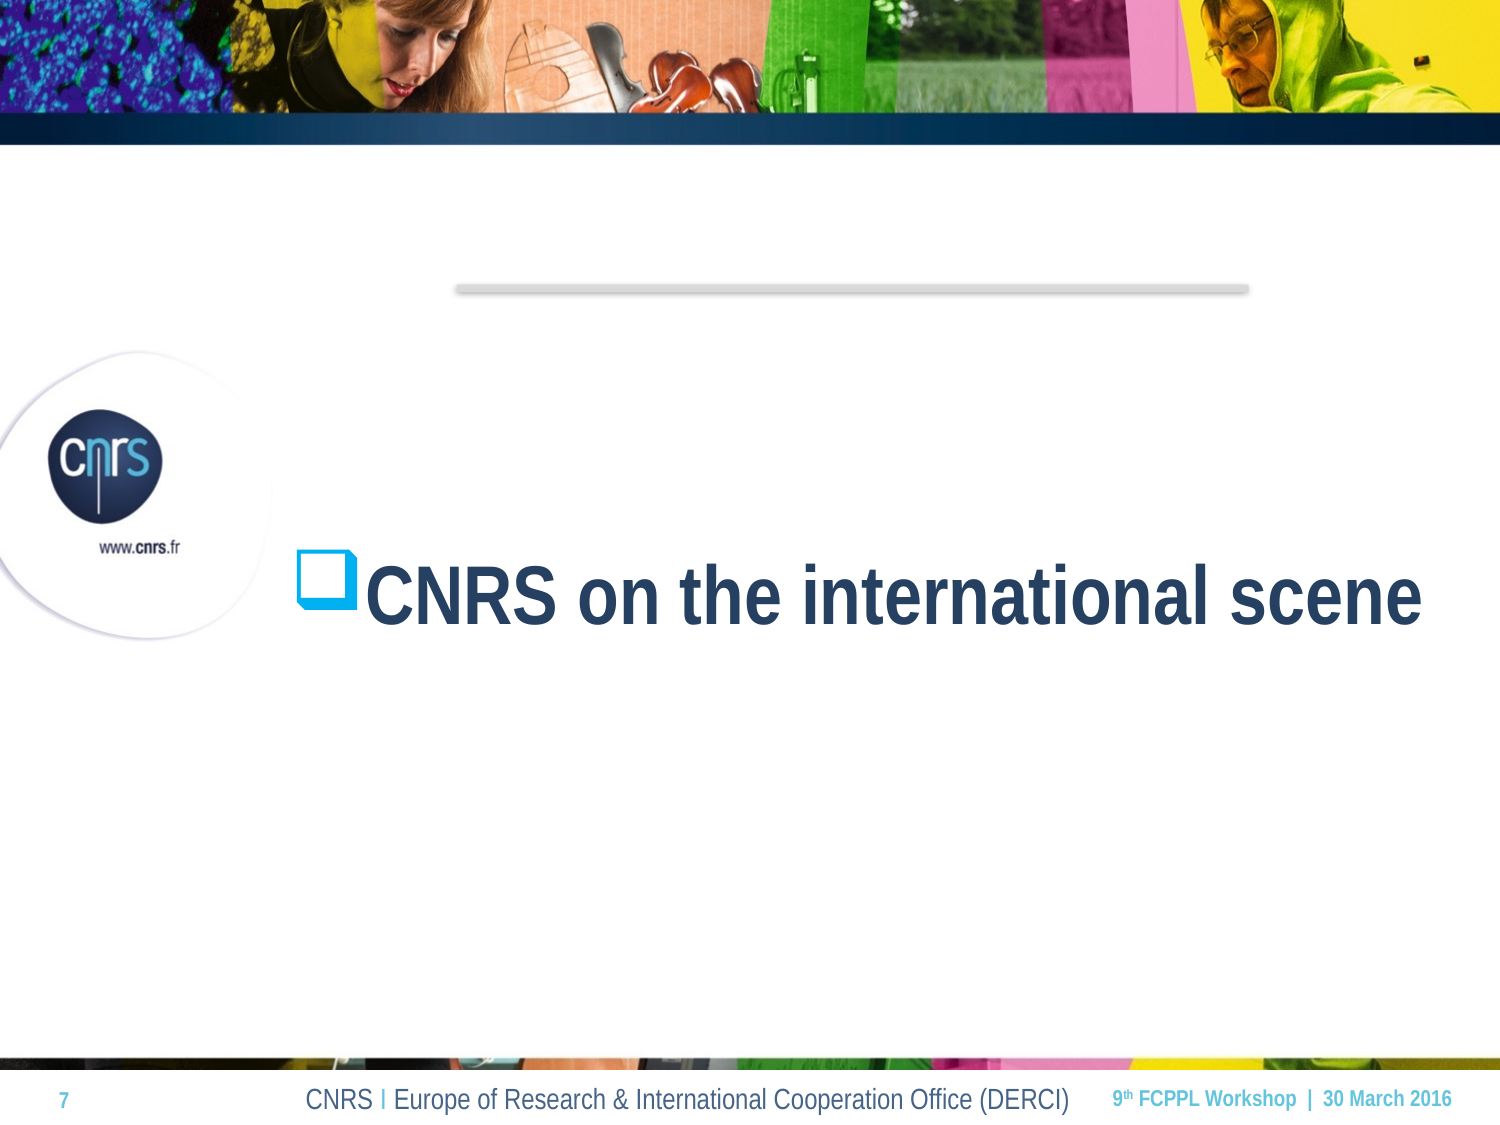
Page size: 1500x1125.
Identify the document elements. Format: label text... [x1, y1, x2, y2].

picture [0, 1051, 1500, 1070]
slide_number 7 [59, 1068, 410, 1113]
picture [0, 349, 275, 642]
picture [0, 0, 1500, 154]
list CNRS on the international scene [290, 540, 1500, 866]
